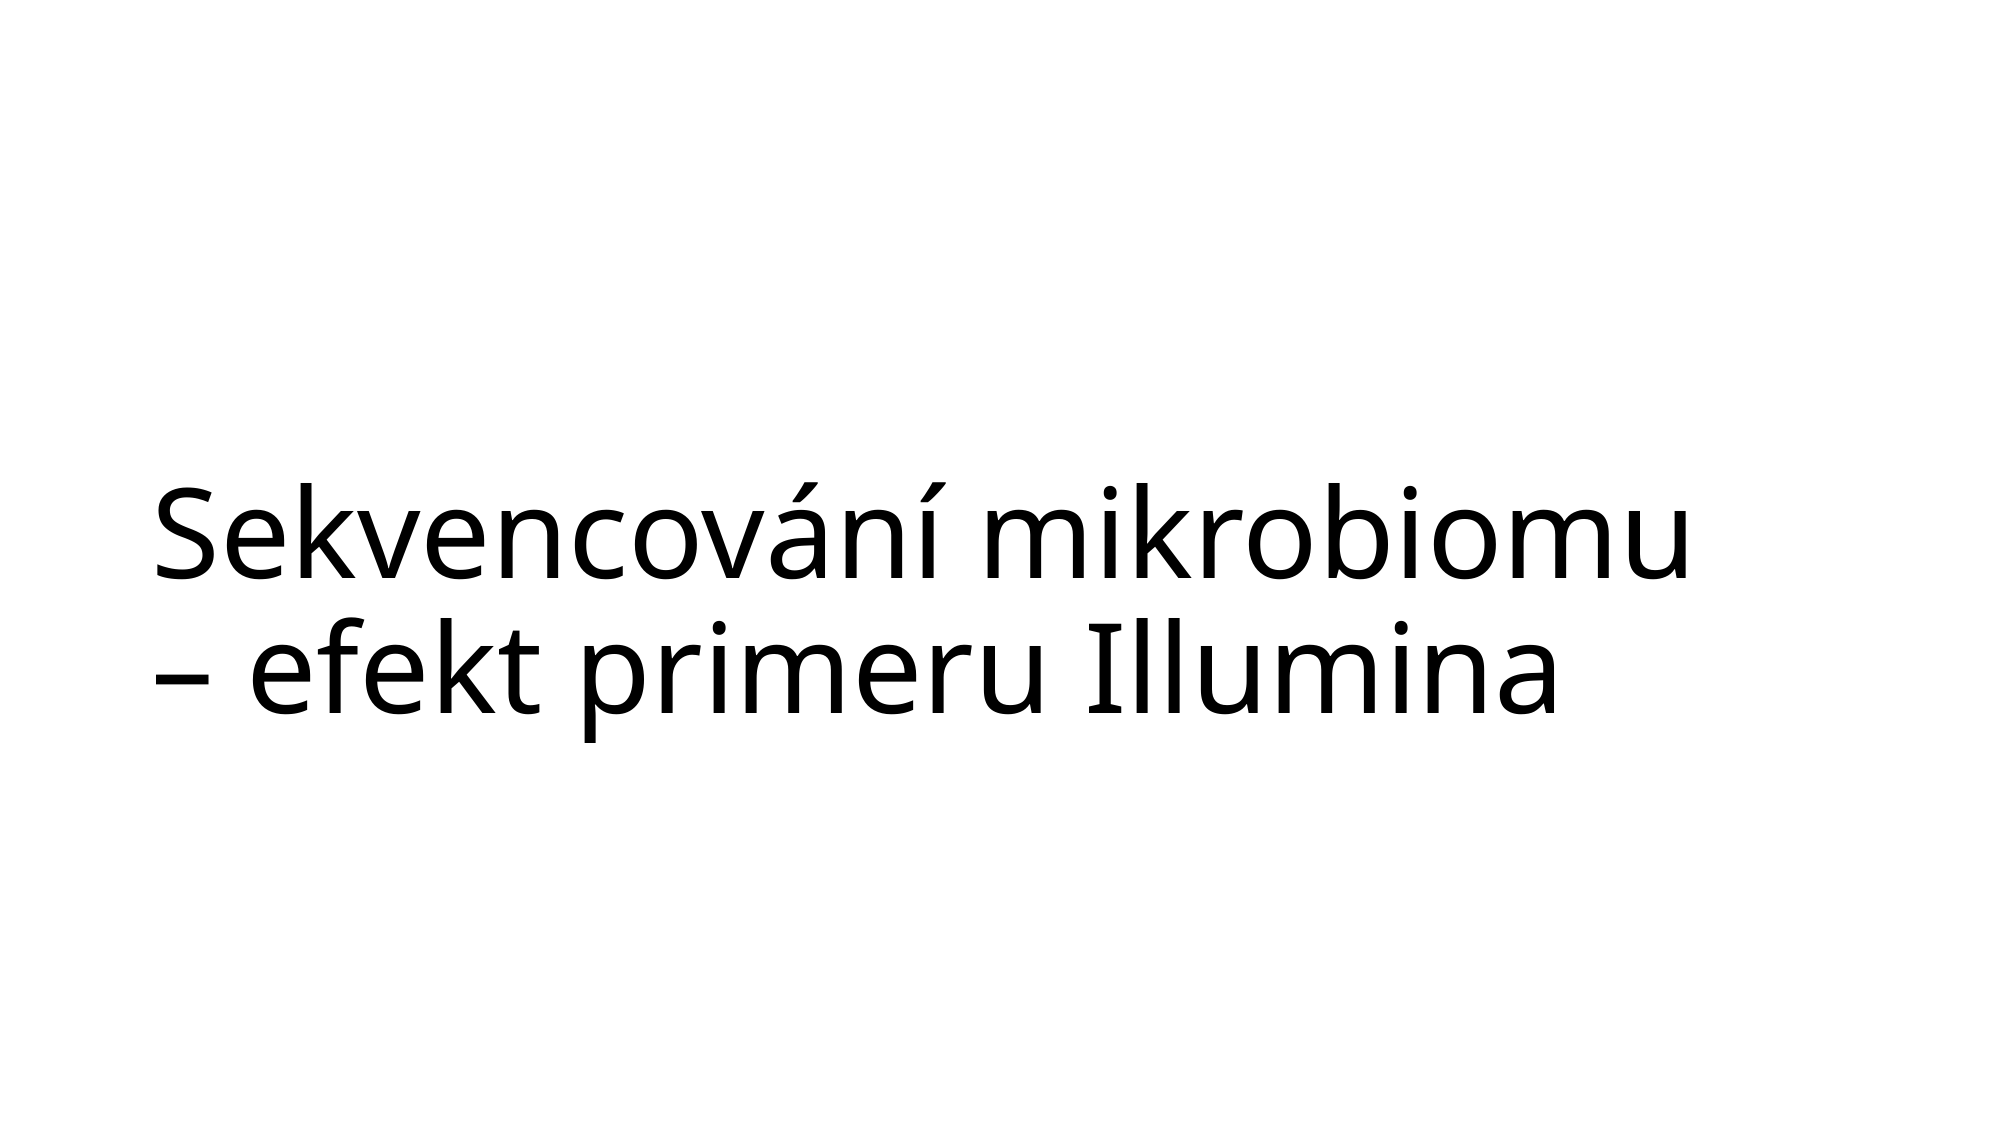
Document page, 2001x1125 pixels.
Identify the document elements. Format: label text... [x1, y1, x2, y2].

title Sekvencování mikrobiomu – efekt primeru Illumina [136, 280, 1862, 749]
